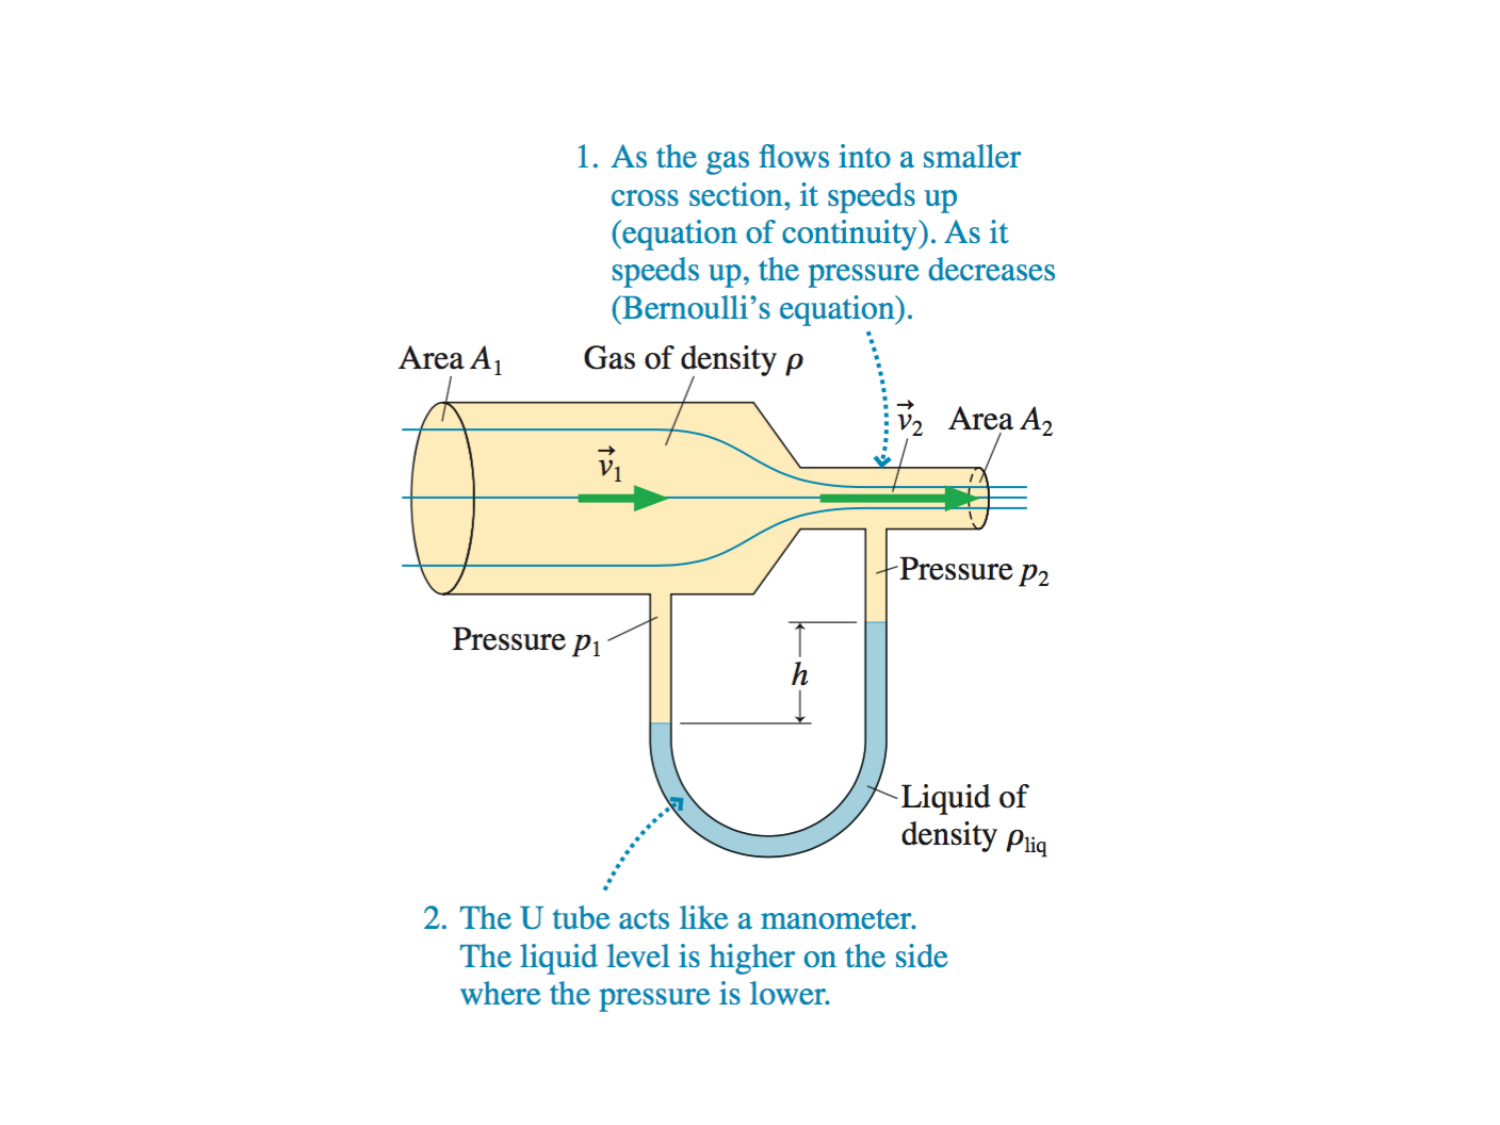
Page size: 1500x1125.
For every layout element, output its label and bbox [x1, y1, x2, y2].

picture [372, 125, 1072, 1029]
